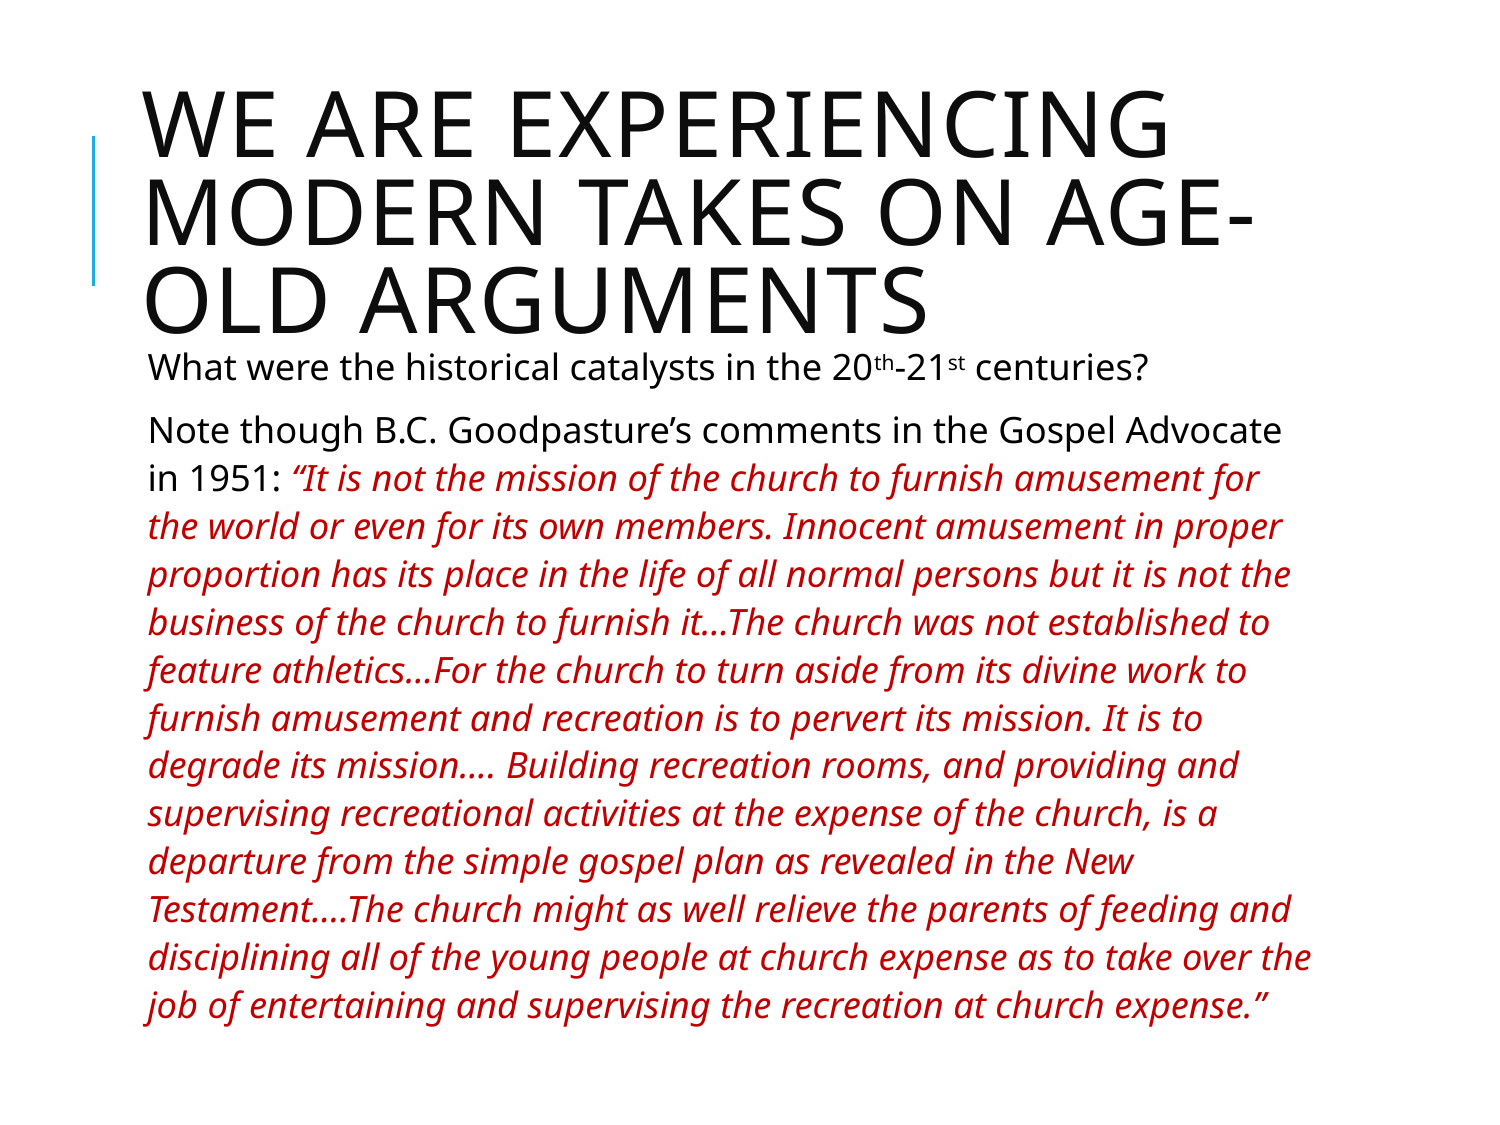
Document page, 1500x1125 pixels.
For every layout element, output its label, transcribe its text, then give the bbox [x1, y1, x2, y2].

title We are experiencing Modern takes on age-old arguments [126, 96, 1322, 341]
list What were the historical catalysts in the 20th-21st centuries? Note though B.C. Goodpasture’s comments in the Gospel Advocate in 1951: “It is not the mission of the church to furnish amusement for the world or even for its own members. Innocent amusement in proper proportion has its place in the life of all normal persons but it is not the business of the church to furnish it...The church was not established to feature athletics...For the church to turn aside from its divine work to furnish amusement and recreation is to pervert its mission. It is to degrade its mission.... Building recreation rooms, and providing and supervising recreational activities at the expense of the church, is a departure from the simple gospel plan as revealed in the New Testament….The church might as well relieve the parents of feeding and disciplining all of the young people at church expense as to take over the job of entertaining and supervising the recreation at church expense.” [126, 341, 1322, 1053]
